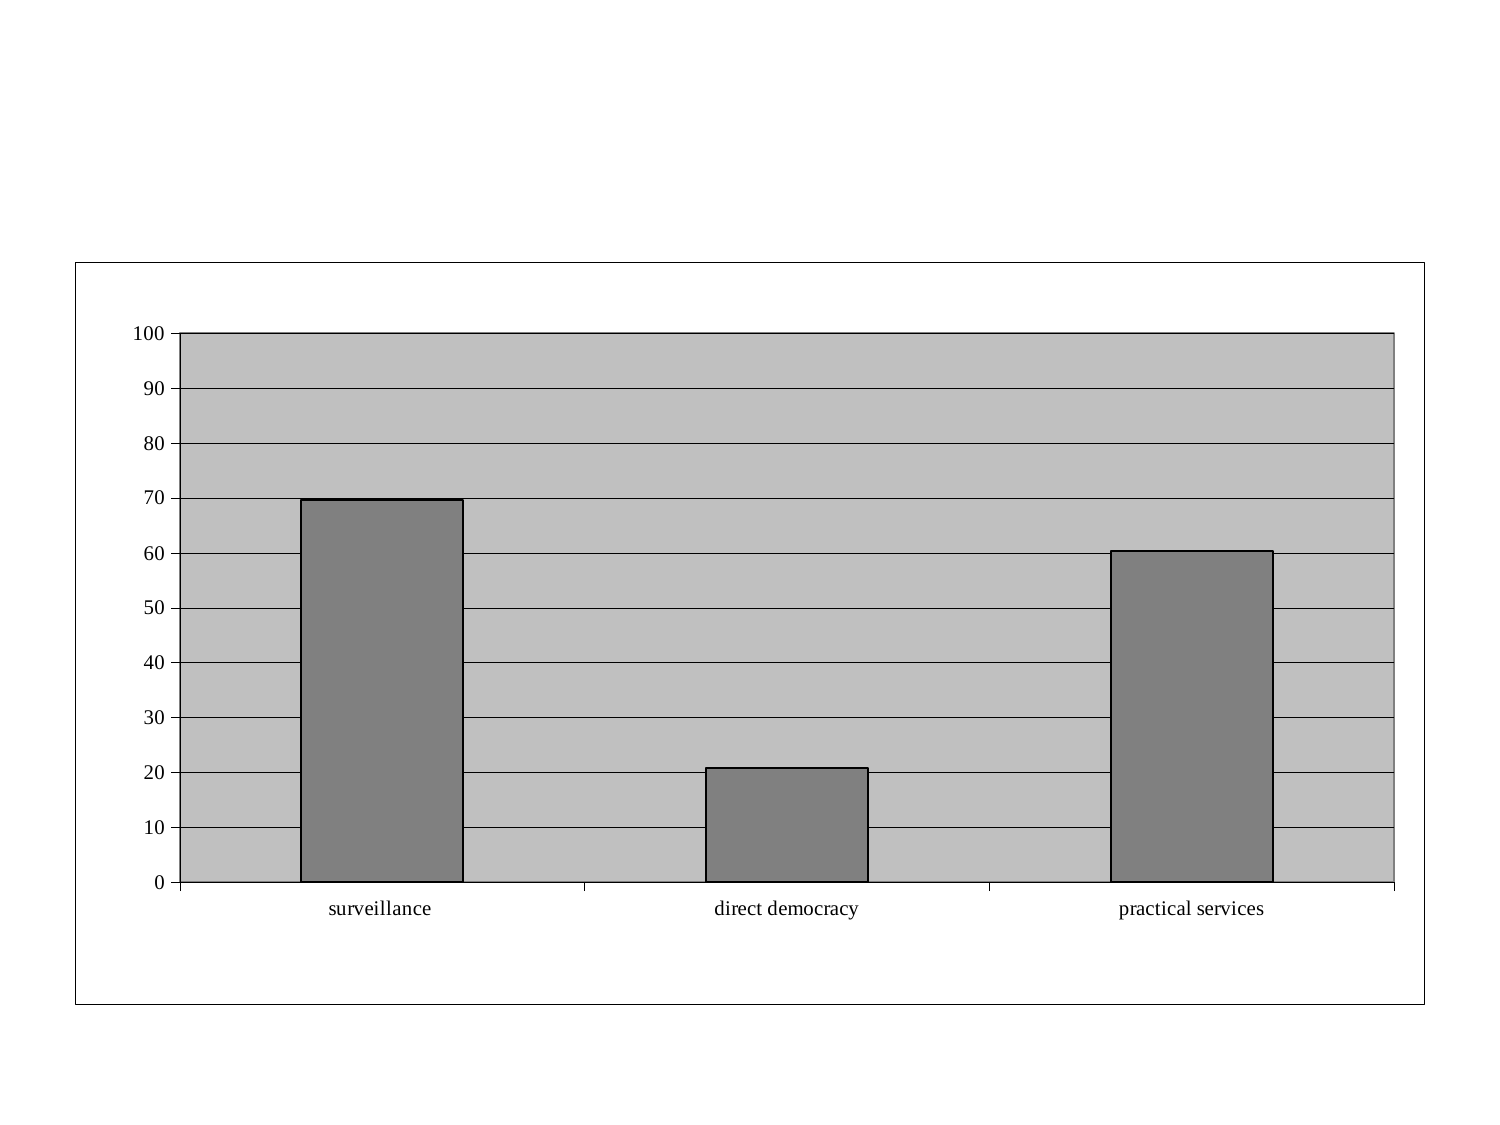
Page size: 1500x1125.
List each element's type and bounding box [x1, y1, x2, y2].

chart [74, 262, 1426, 1006]
